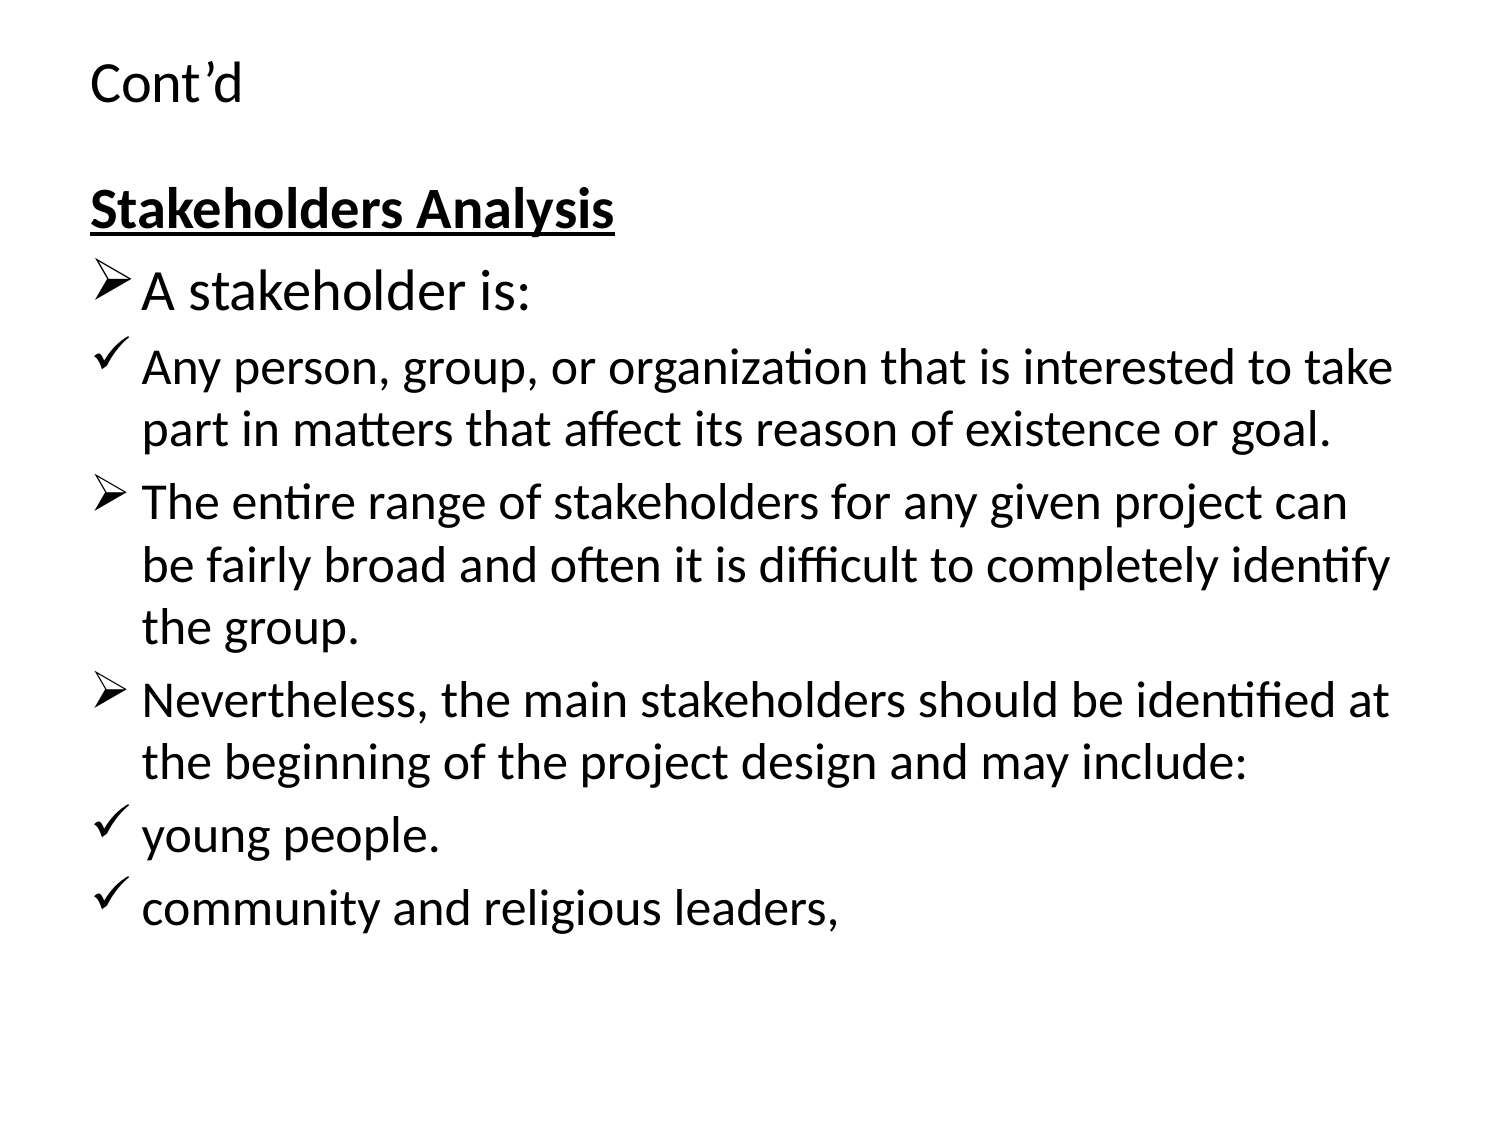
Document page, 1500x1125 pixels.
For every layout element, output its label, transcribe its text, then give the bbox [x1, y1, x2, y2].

title Cont’d [75, 45, 1425, 113]
list Stakeholders Analysis A stakeholder is: Any person, group, or organization that is interested to take part in matters that affect its reason of existence or goal. The entire range of stakeholders for any given project can be fairly broad and often it is difficult to completely identify the group. Nevertheless, the main stakeholders should be identified at the beginning of the project design and may include: young people. community and religious leaders, [75, 162, 1425, 1005]
